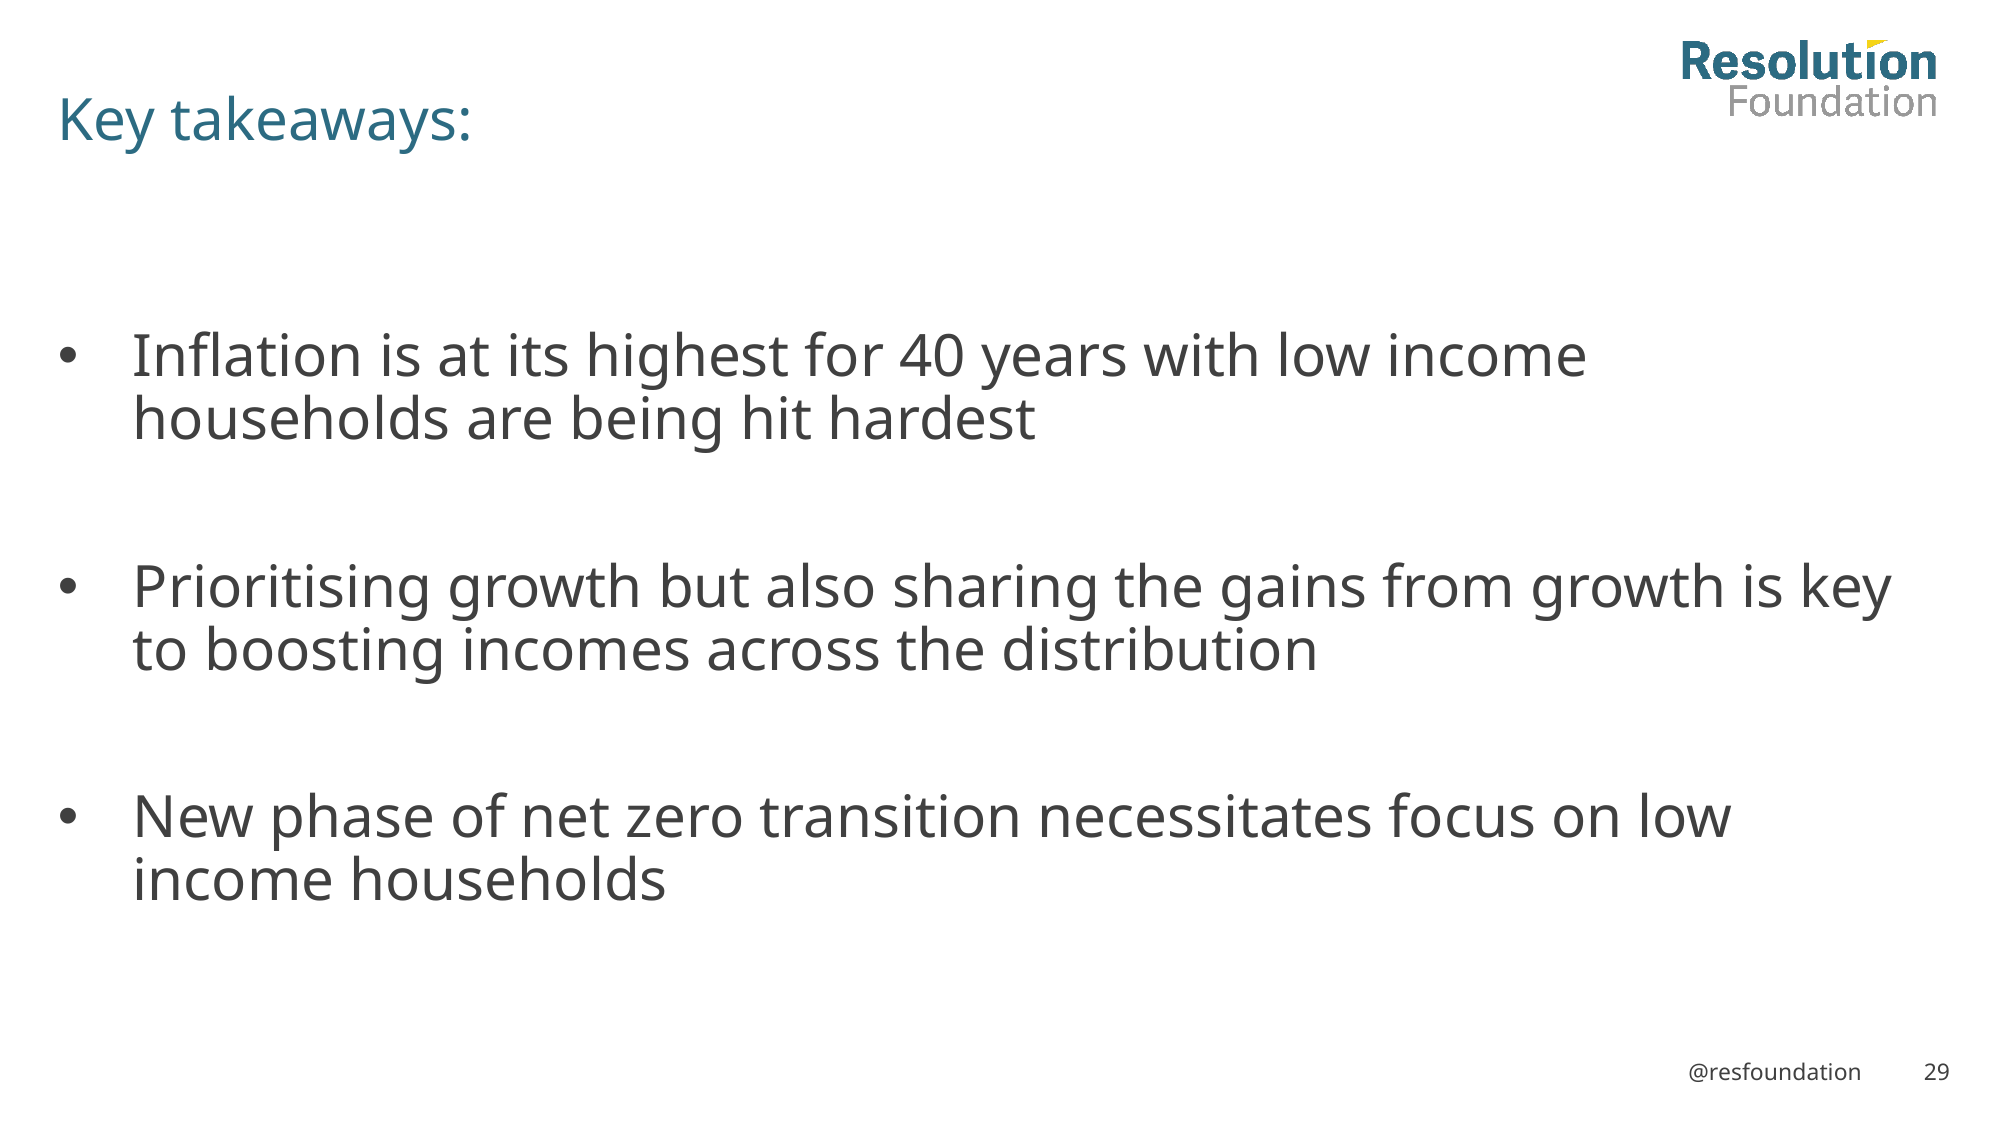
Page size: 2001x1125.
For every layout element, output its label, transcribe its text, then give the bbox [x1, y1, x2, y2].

picture [1655, 0, 1966, 183]
footer @resfoundation [1673, 1042, 1886, 1103]
title Key takeaways: [43, 47, 1775, 195]
list Inflation is at its highest for 40 years with low income households are being hit hardest Prioritising growth but also sharing the gains from growth is key to boosting incomes across the distribution New phase of net zero transition necessitates focus on low income households [43, 228, 1933, 1043]
slide_number 29 [1886, 1042, 1966, 1103]
